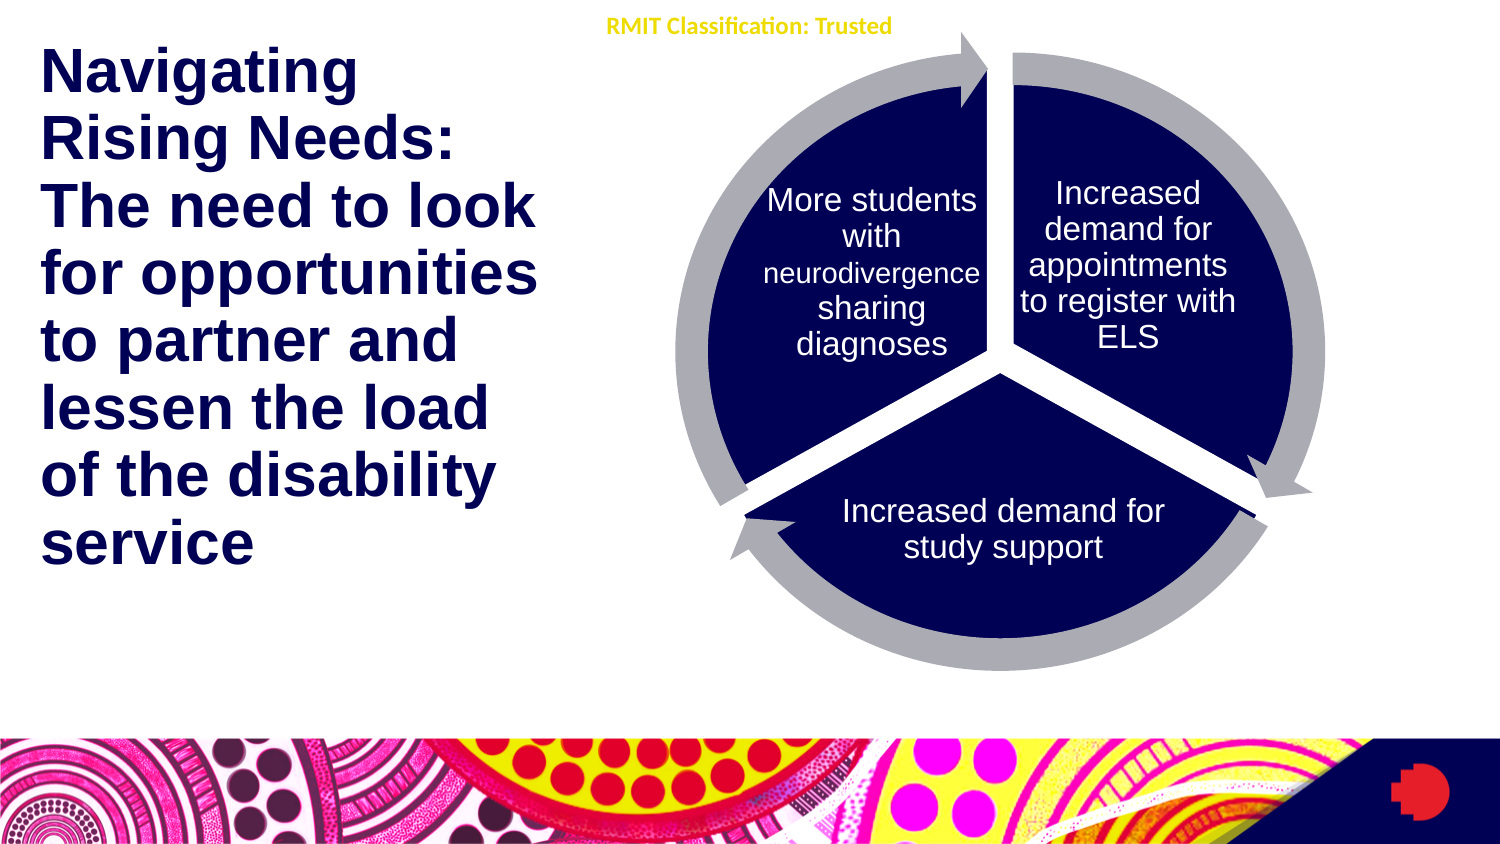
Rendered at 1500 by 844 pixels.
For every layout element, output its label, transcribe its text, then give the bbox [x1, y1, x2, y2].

title Navigating Rising Needs: The need to look for opportunities to partner and lessen the load of the disability service [25, 30, 572, 194]
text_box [653, 30, 1347, 693]
picture [0, 738, 1500, 844]
